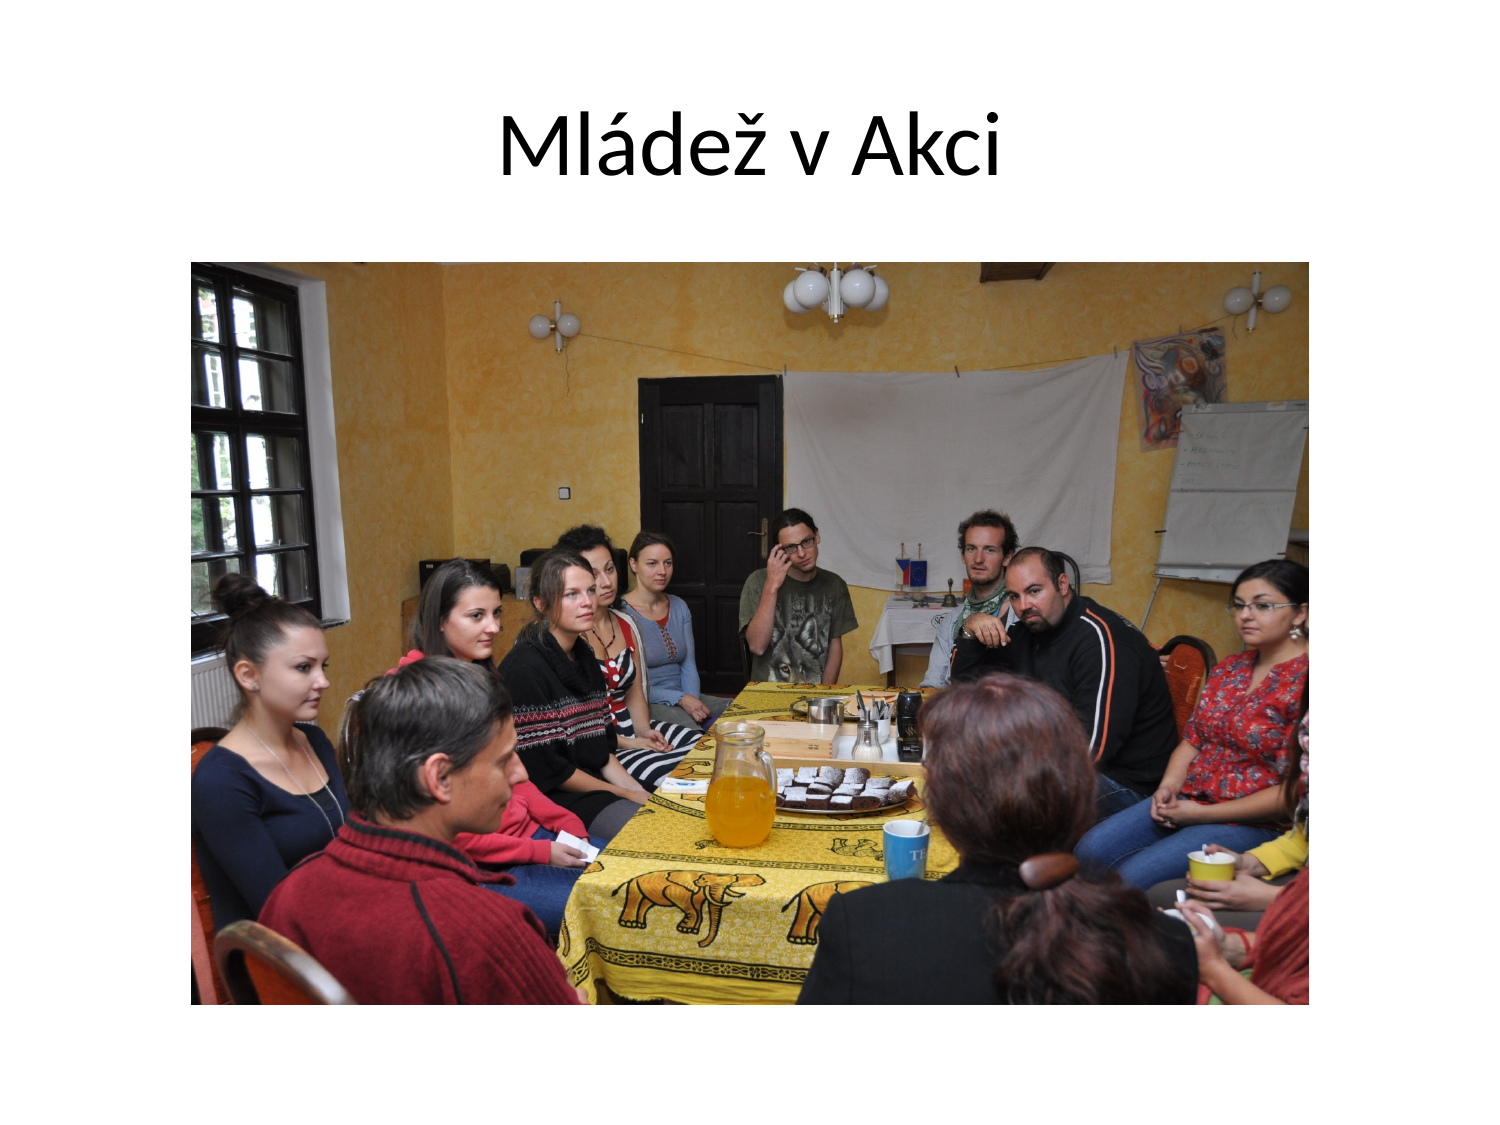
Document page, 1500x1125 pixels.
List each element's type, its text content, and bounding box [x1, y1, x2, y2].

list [190, 262, 1310, 1006]
title Mládež v Akci [75, 45, 1425, 233]
